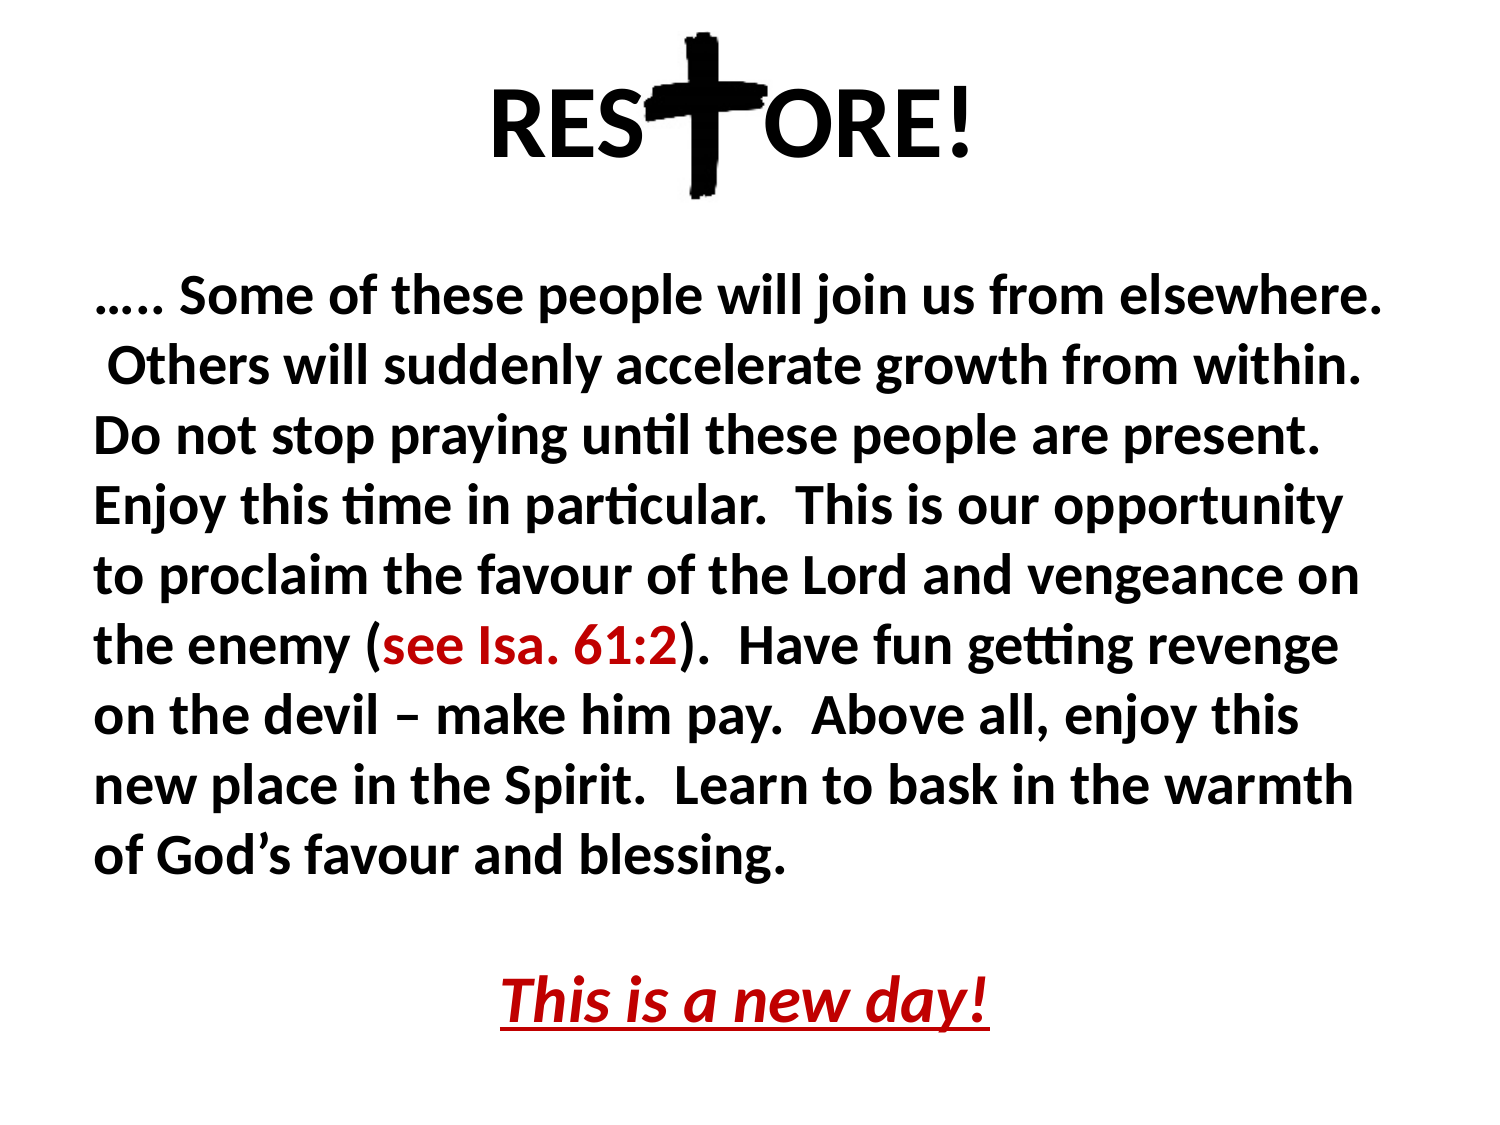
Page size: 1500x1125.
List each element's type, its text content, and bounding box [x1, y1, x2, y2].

picture [624, 31, 795, 204]
text_box RES ORE! [473, 46, 624, 187]
text_box RES ORE! [795, 46, 1012, 187]
text_box ….. Some of these people will join us from elsewhere. Others will suddenly accelerate growth from within. Do not stop praying until these people are present. Enjoy this time in particular. This is our opportunity to proclaim the favour of the Lord and vengeance on the enemy (see Isa. 61:2). Have fun getting revenge on the devil – make him pay. Above all, enjoy this new place in the Spirit. Learn to bask in the warmth of God’s favour and blessing. This is a new day! [79, 249, 1411, 1044]
